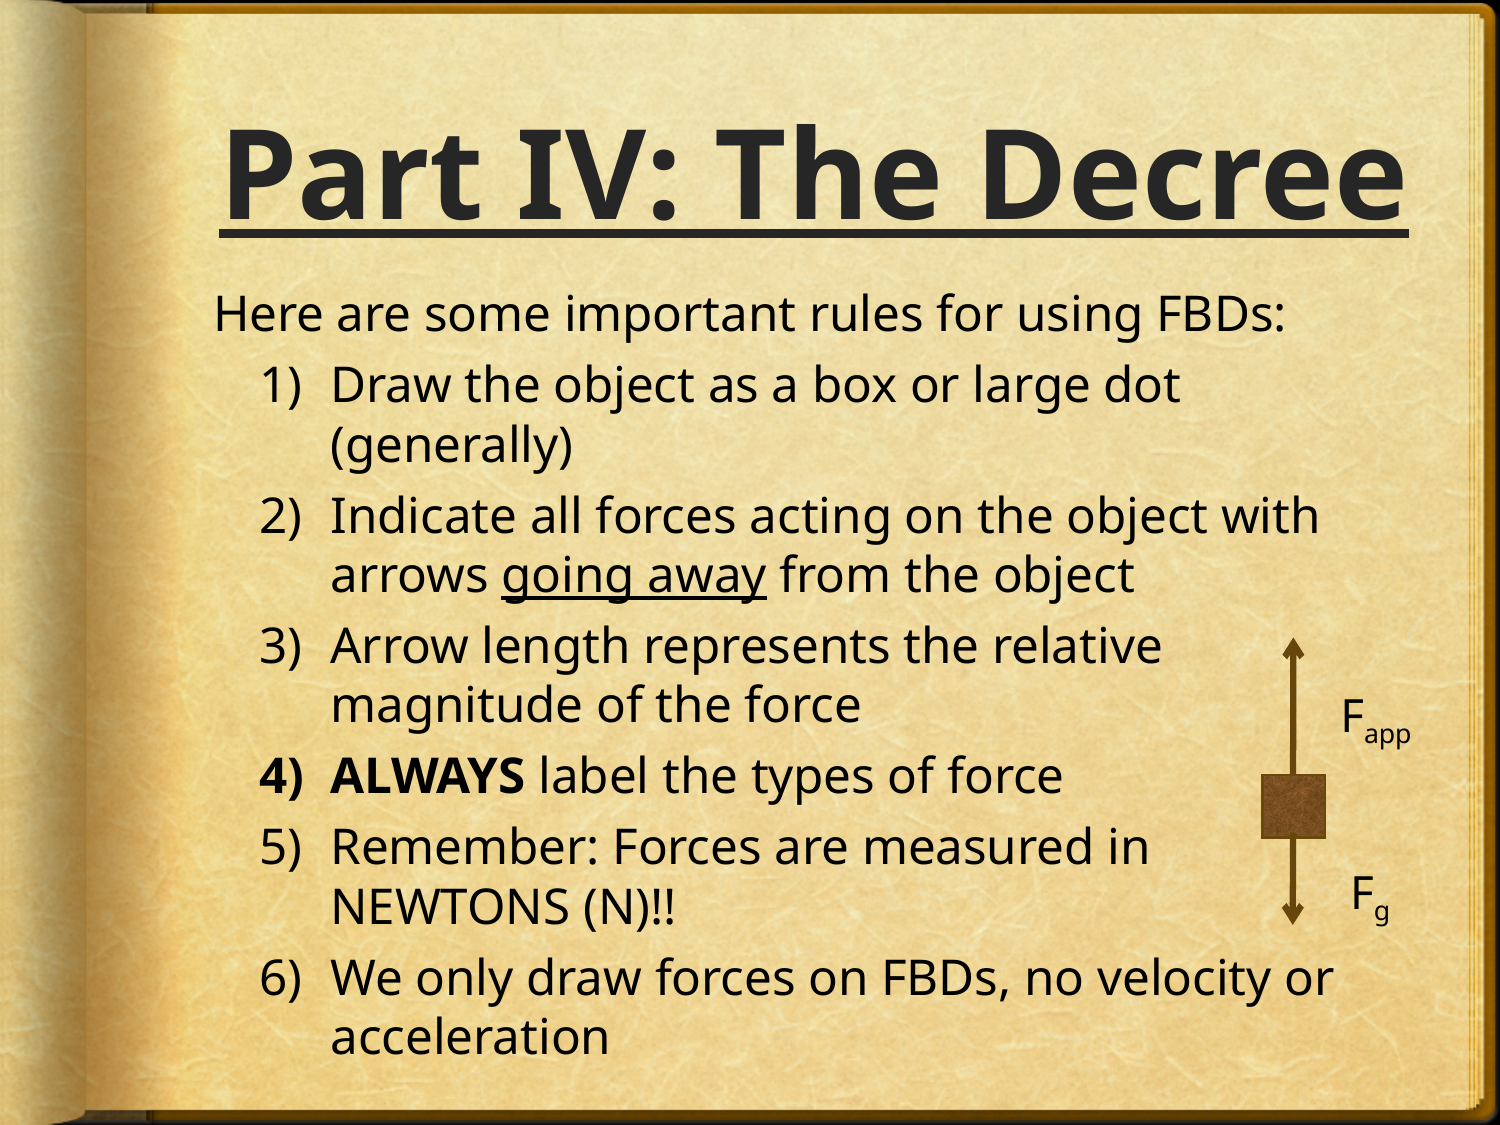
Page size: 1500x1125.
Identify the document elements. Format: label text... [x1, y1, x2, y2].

picture [0, 0, 1500, 1125]
title Part IV: The Decree [178, 80, 1450, 300]
text_box Fapp [1325, 679, 1427, 757]
text_box Fg [1335, 856, 1406, 934]
list Here are some important rules for using FBDs: Draw the object as a box or large dot (generally) Indicate all forces acting on the object with arrows going away from the object Arrow length represents the relative magnitude of the force ALWAYS label the types of force Remember: Forces are measured in NEWTONS (N)!! We only draw forces on FBDs, no velocity or acceleration [198, 300, 1438, 1075]
text_box [1261, 774, 1326, 839]
